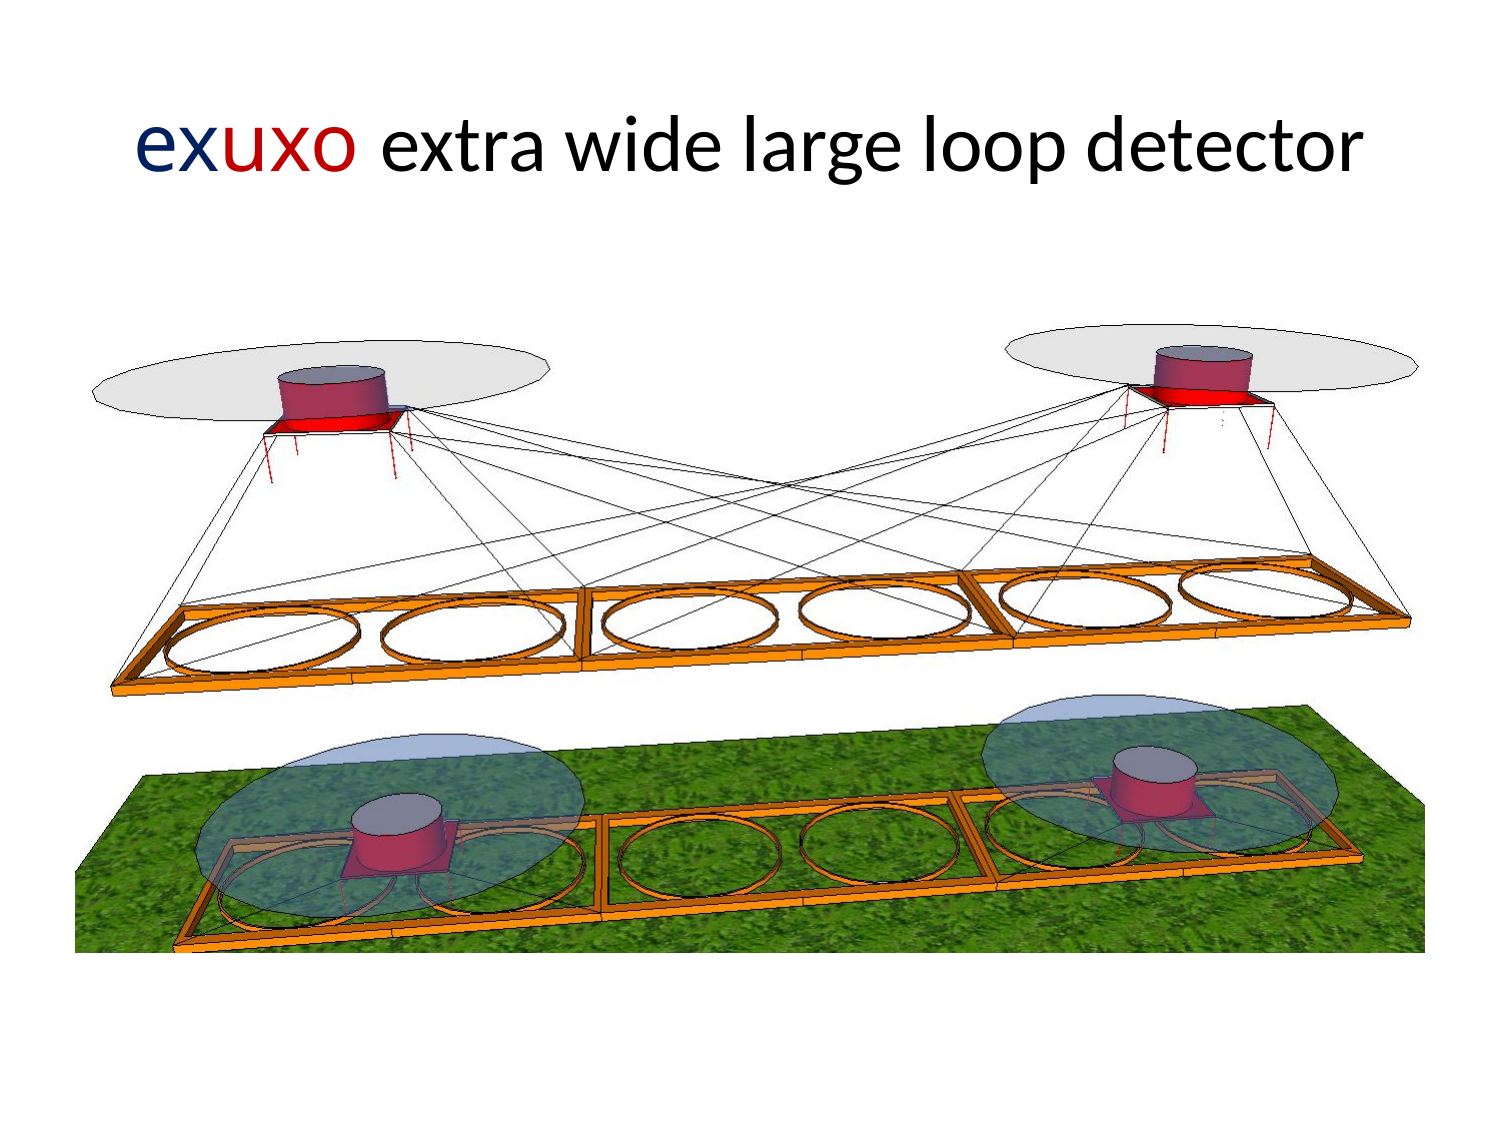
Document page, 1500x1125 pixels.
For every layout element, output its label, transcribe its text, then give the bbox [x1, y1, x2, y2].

title exuxo extra wide large loop detector [75, 45, 1425, 233]
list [74, 314, 1426, 954]
